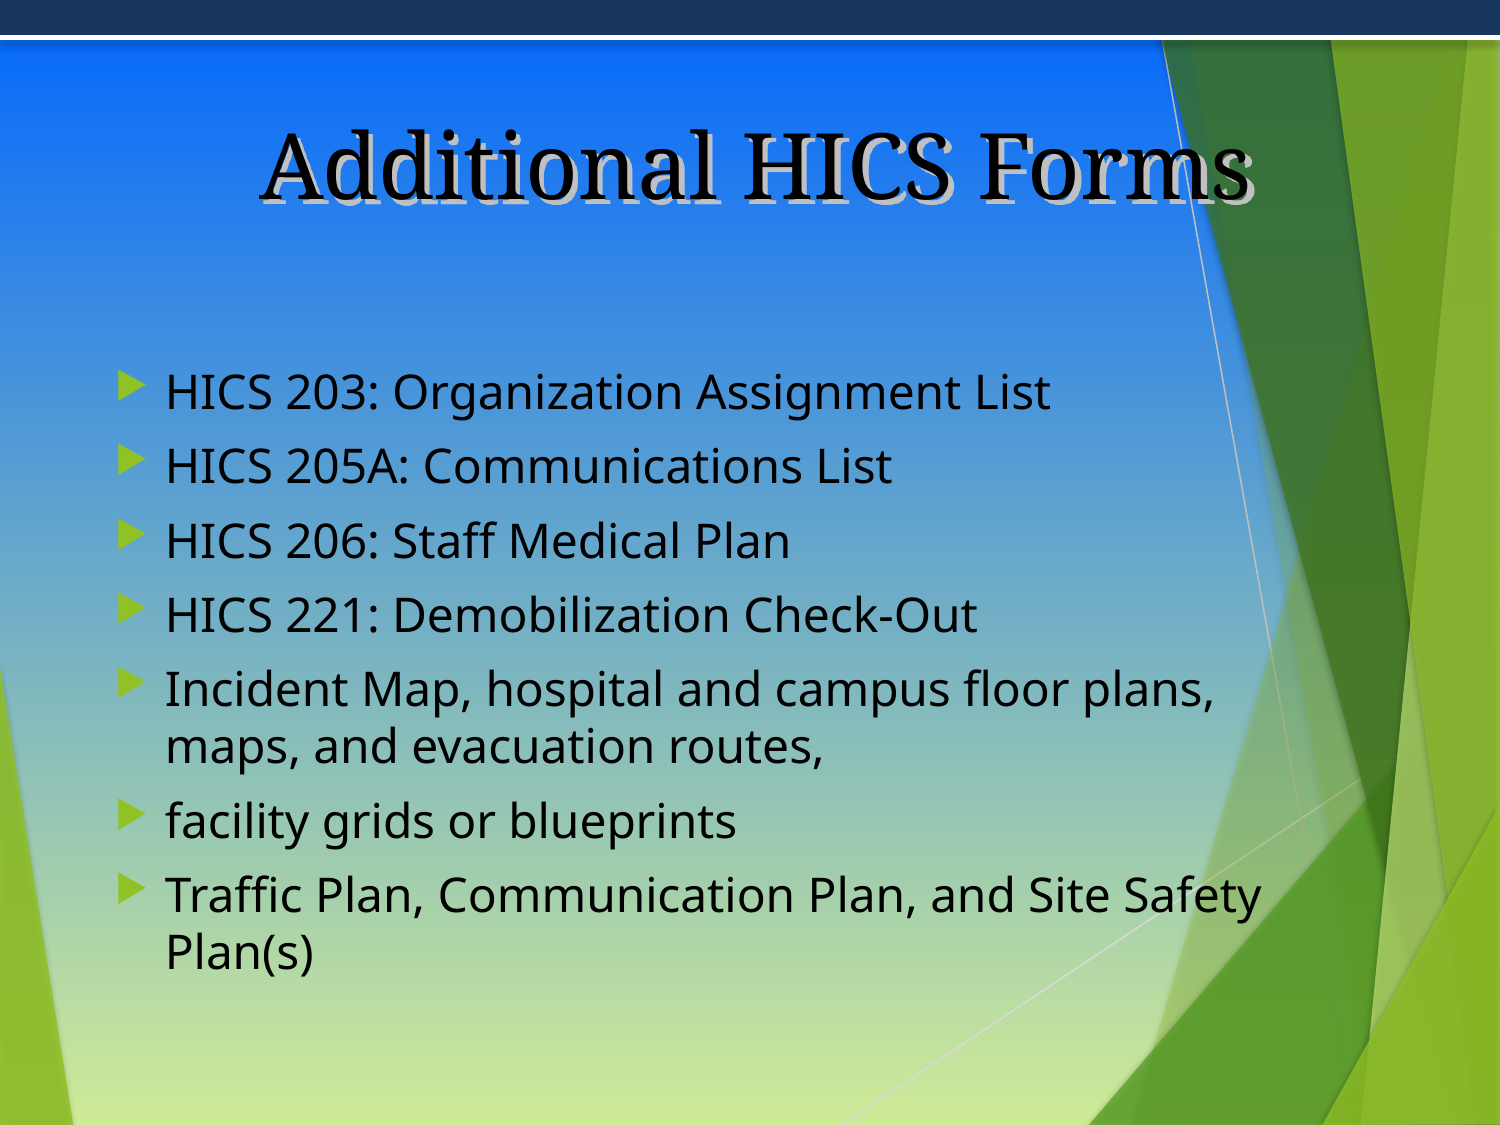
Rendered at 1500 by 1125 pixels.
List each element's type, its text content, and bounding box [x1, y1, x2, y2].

list HICS 203: Organization Assignment List HICS 205A: Communications List HICS 206: Staff Medical Plan HICS 221: Demobilization Check-Out Incident Map, hospital and campus floor plans, maps, and evacuation routes, facility grids or blueprints Traffic Plan, Communication Plan, and Site Safety Plan(s) [99, 354, 1338, 992]
title Additional HICS Forms [99, 99, 1413, 317]
